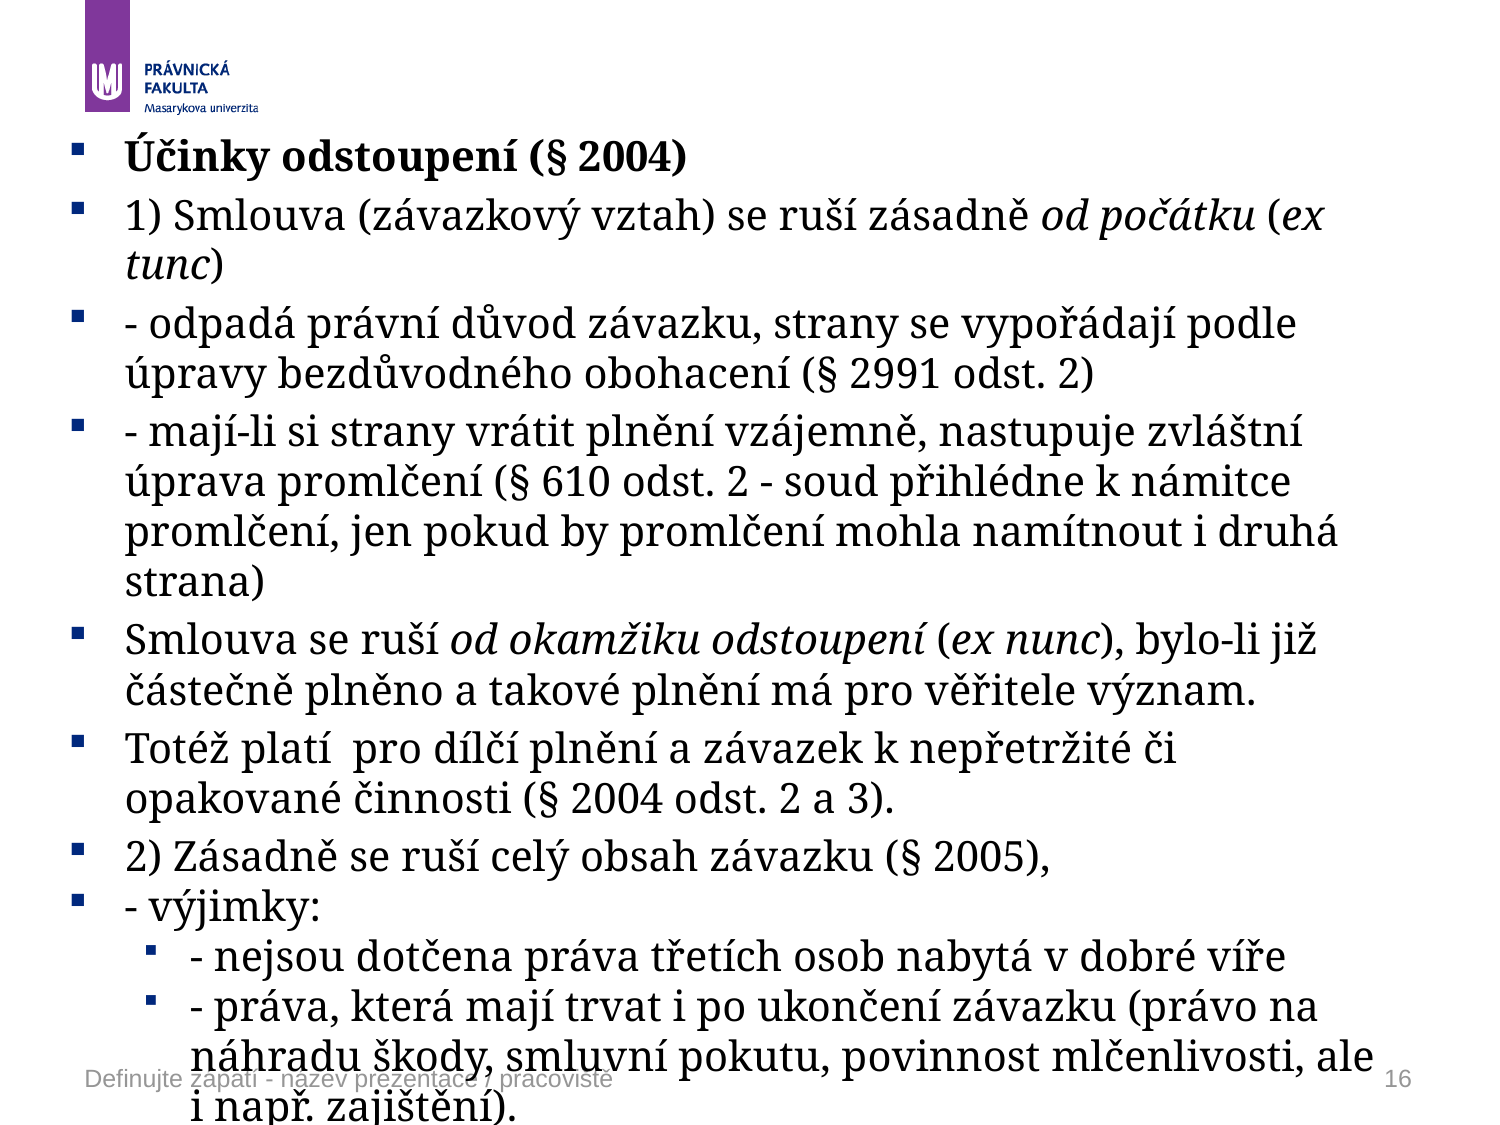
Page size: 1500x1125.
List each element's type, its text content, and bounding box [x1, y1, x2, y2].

footer Definujte zápatí - název prezentace / pracoviště [69, 1025, 1104, 1100]
list Účinky odstoupení (§ 2004) 1) Smlouva (závazkový vztah) se ruší zásadně od počátku (ex tunc) - odpadá právní důvod závazku, strany se vypořádají podle úpravy bezdůvodného obohacení (§ 2991 odst. 2) - mají-li si strany vrátit plnění vzájemně, nastupuje zvláštní úprava promlčení (§ 610 odst. 2 - soud přihlédne k námitce promlčení, jen pokud by promlčení mohla namítnout i druhá strana) Smlouva se ruší od okamžiku odstoupení (ex nunc), bylo-li již částečně plněno a takové plnění má pro věřitele význam. Totéž platí pro dílčí plnění a závazek k nepřetržité či opakované činnosti (§ 2004 odst. 2 a 3). 2) Zásadně se ruší celý obsah závazku (§ 2005), - výjimky: - nejsou dotčena práva třetích osob nabytá v dobré víře - práva, která mají trvat i po ukončení závazku (právo na náhradu škody, smluvní pokutu, povinnost mlčenlivosti, ale i např. zajištění). [68, 129, 1395, 1019]
slide_number 16 [1125, 1025, 1428, 1100]
picture [0, 0, 1500, 1125]
